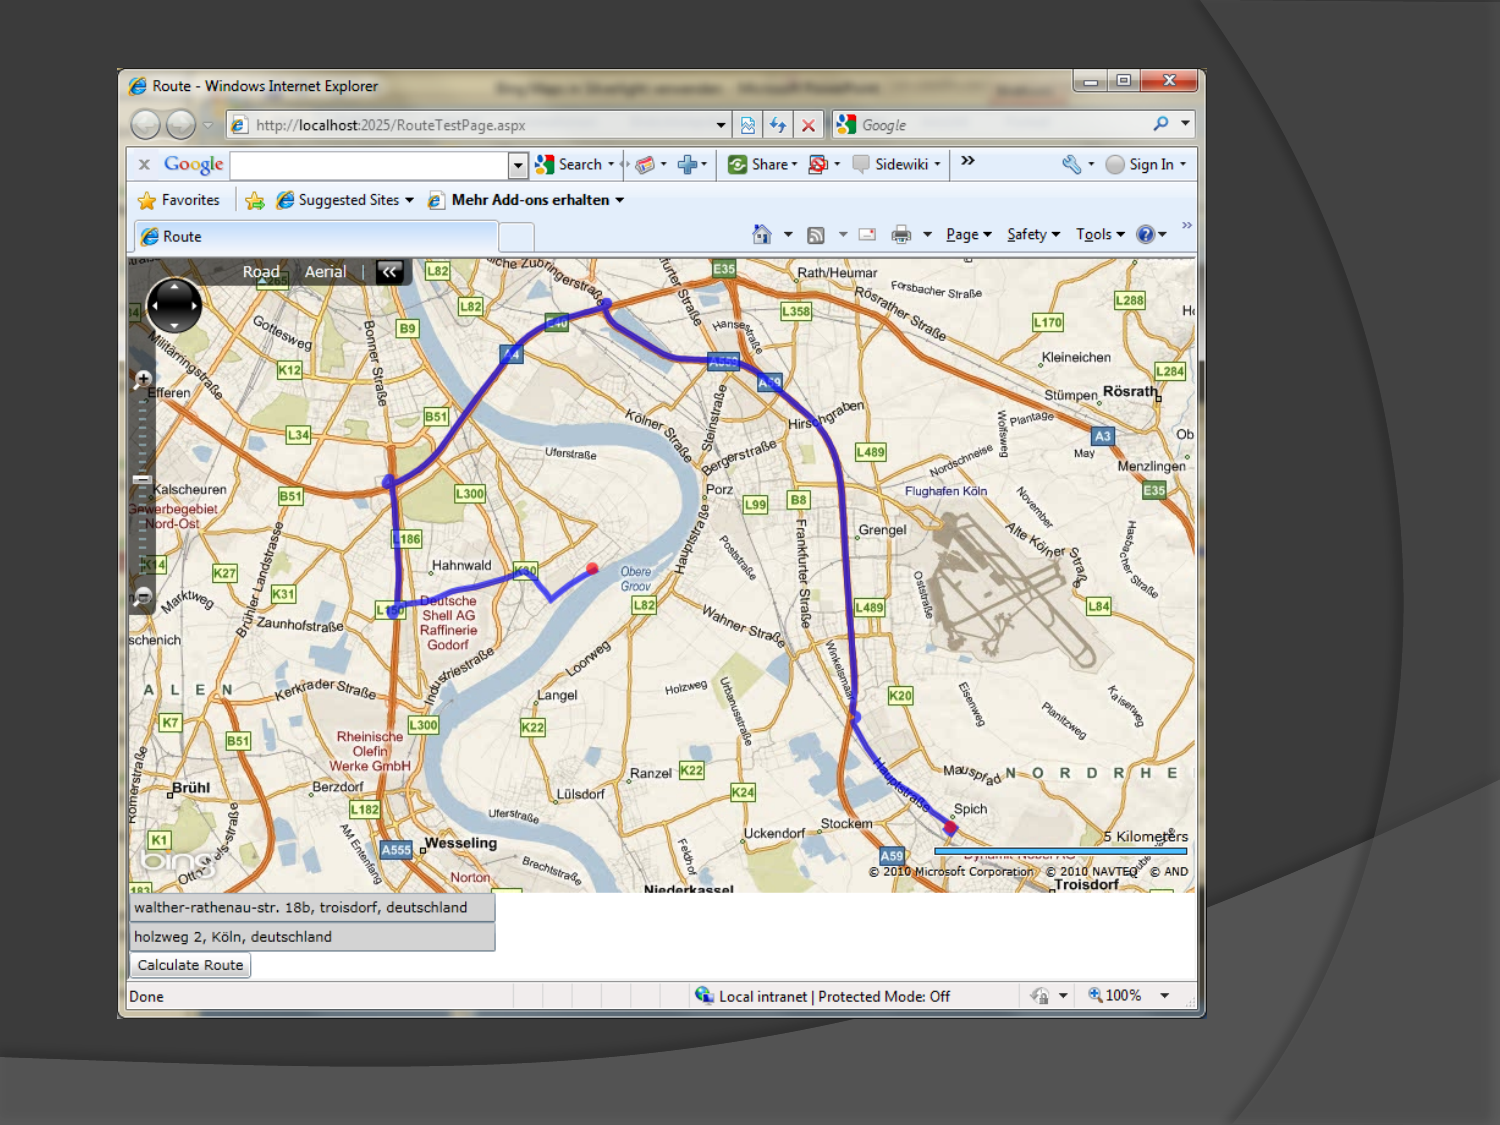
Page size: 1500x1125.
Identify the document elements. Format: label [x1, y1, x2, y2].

picture [116, 68, 1208, 1019]
